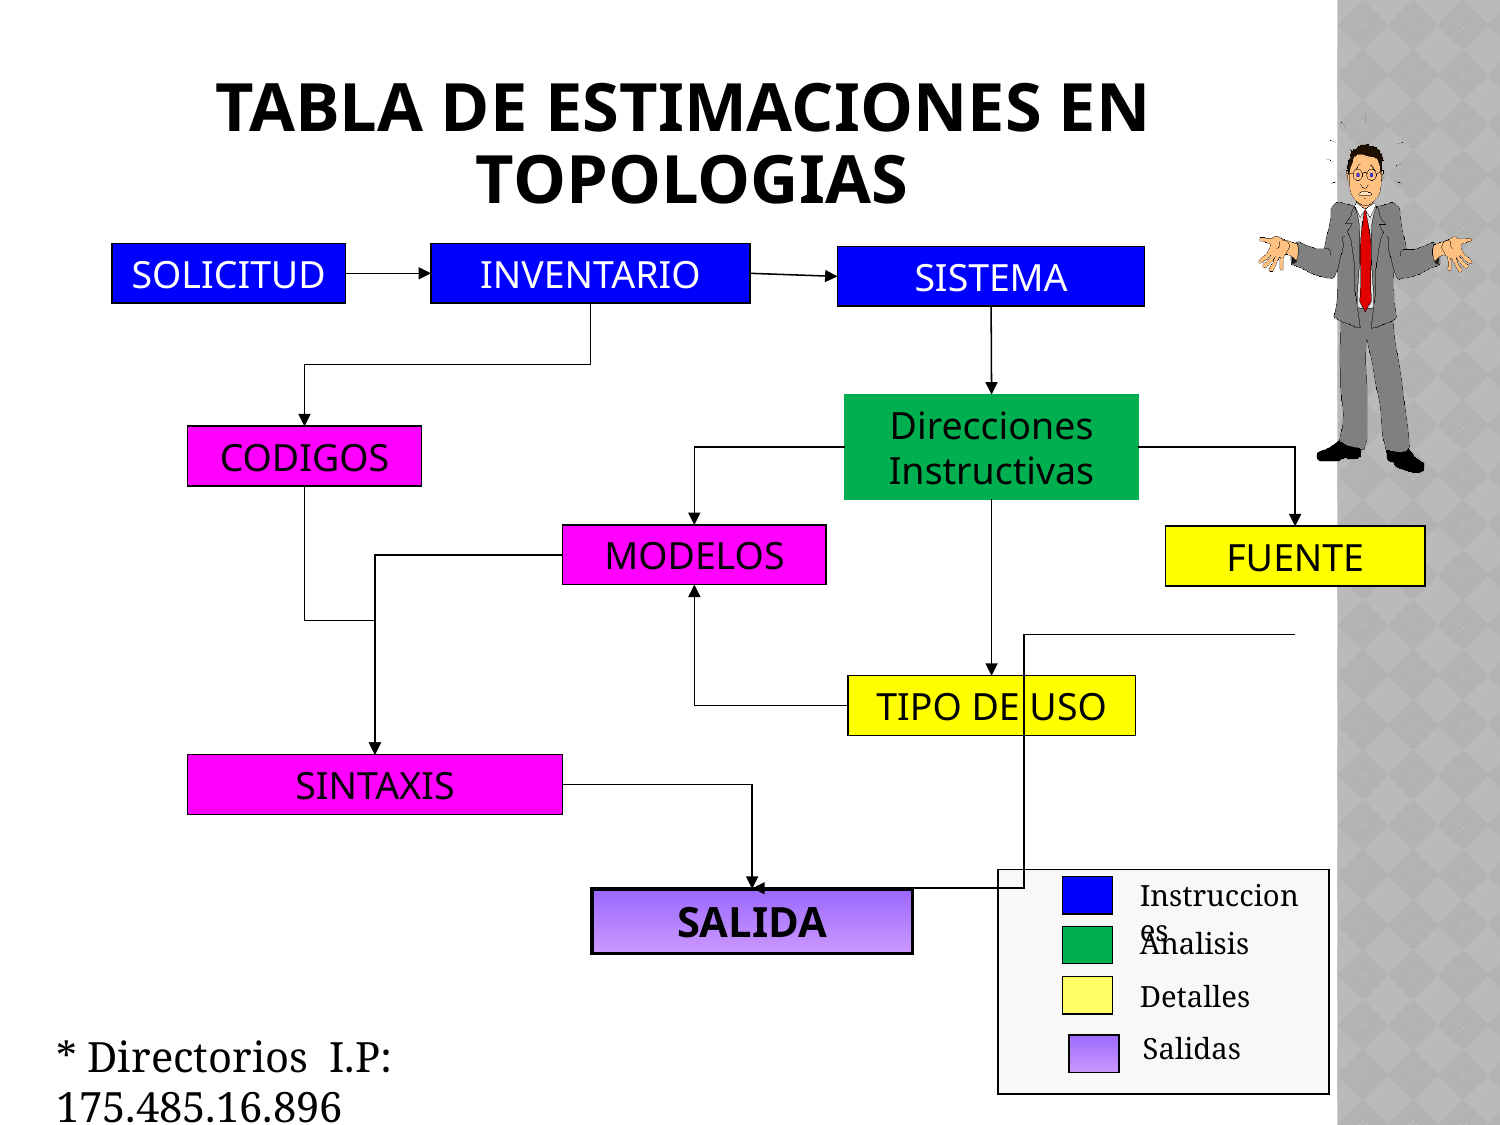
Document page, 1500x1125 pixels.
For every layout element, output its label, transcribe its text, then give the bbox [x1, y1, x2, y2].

text_box SINTAXIS [187, 754, 563, 815]
text_box Analisis [1157, 917, 1329, 968]
text_box INVENTARIO [515, 243, 750, 304]
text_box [205, 585, 368, 657]
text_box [693, 447, 846, 526]
text_box SALIDA [591, 889, 890, 954]
text_box Instrucciones [1157, 869, 1329, 917]
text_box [374, 554, 563, 756]
text_box FUENTE [1165, 526, 1425, 586]
text_box SOLICITUD [112, 243, 346, 304]
text_box [1337, 0, 1500, 1125]
text_box Detalles [1157, 971, 1329, 1021]
picture [1257, 113, 1475, 474]
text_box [562, 784, 753, 890]
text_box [1138, 447, 1296, 527]
text_box Salidas [1127, 1023, 1329, 1073]
text_box SISTEMA [837, 246, 1145, 307]
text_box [386, 221, 510, 509]
text_box [998, 1043, 1329, 1094]
text_box CODIGOS [187, 426, 380, 486]
text_box [1068, 1043, 1119, 1073]
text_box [694, 585, 849, 707]
text_box TABLA DE ESTIMACIONES EN TOPOLOGIAS [29, 66, 1251, 225]
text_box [896, 489, 1152, 1034]
text_box [37, 0, 1429, 150]
text_box Direcciones Instructivas [844, 394, 1139, 500]
text_box * Directorios I.P: 175.485.16.896 [41, 1023, 680, 1125]
text_box MODELOS [562, 524, 827, 585]
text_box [749, 273, 838, 278]
text_box TIPO DE USO [847, 675, 890, 736]
